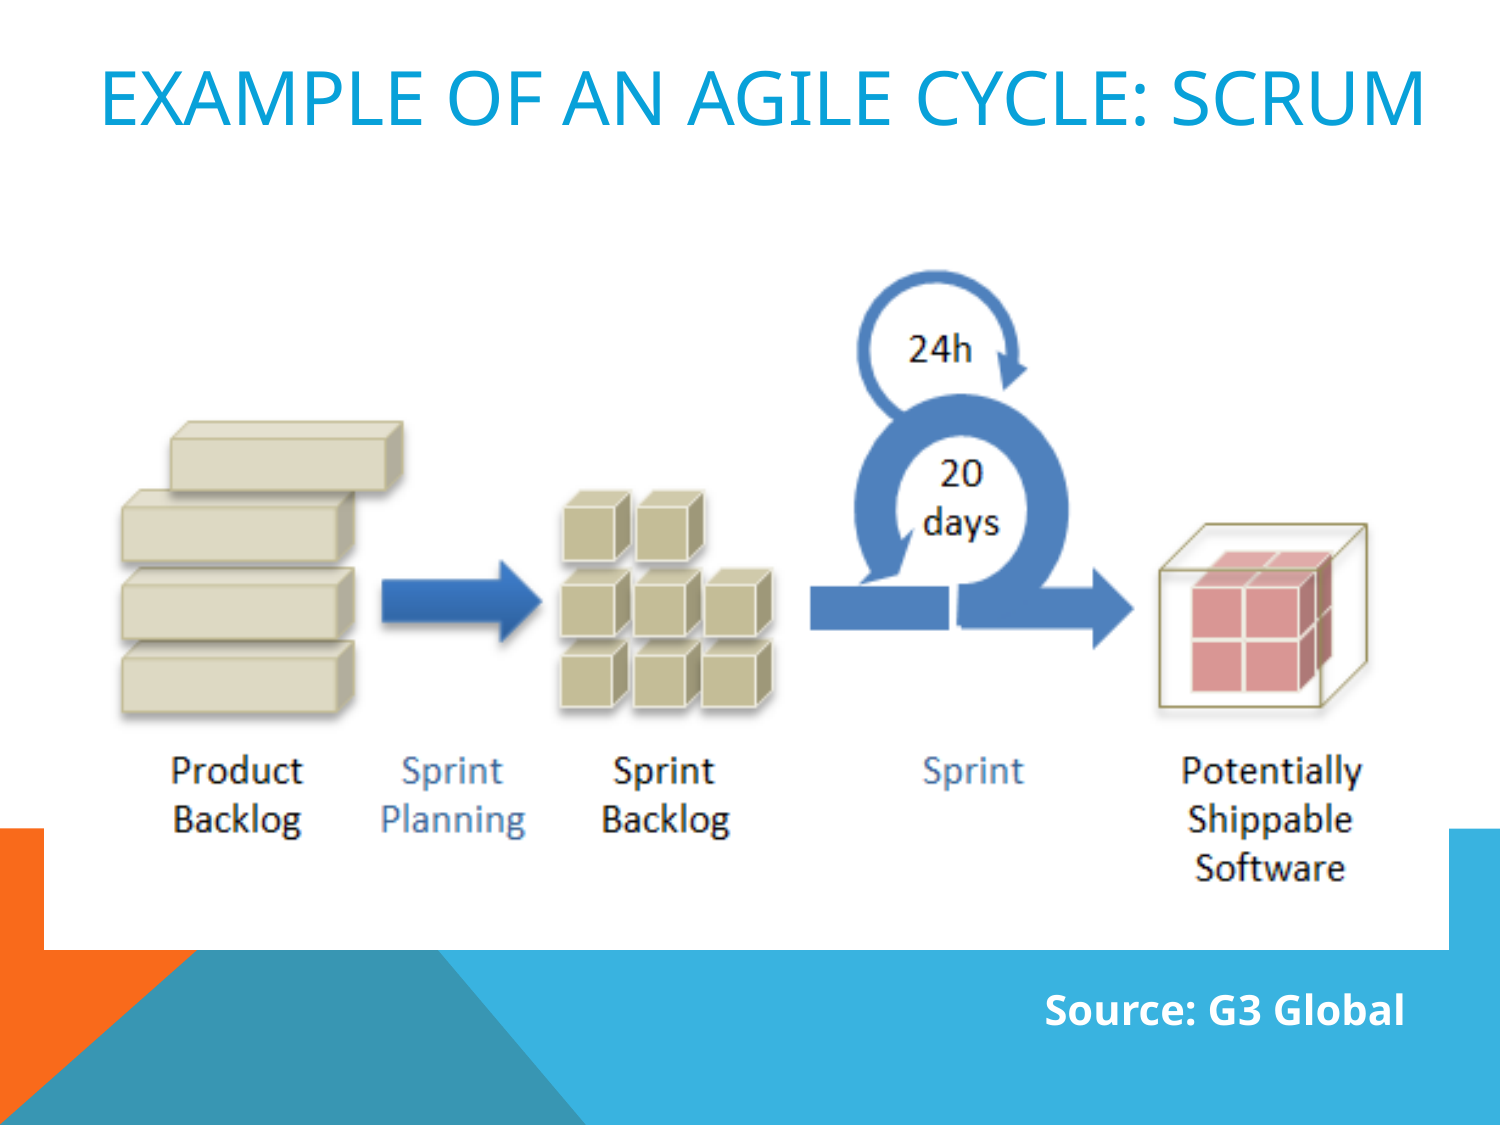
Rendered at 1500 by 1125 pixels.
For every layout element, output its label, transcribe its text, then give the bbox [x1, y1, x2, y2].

text_box Source: G3 Global [1029, 975, 1453, 1041]
title Example of an agile cycle: Scrum [76, 50, 1452, 140]
picture [44, 224, 1449, 951]
